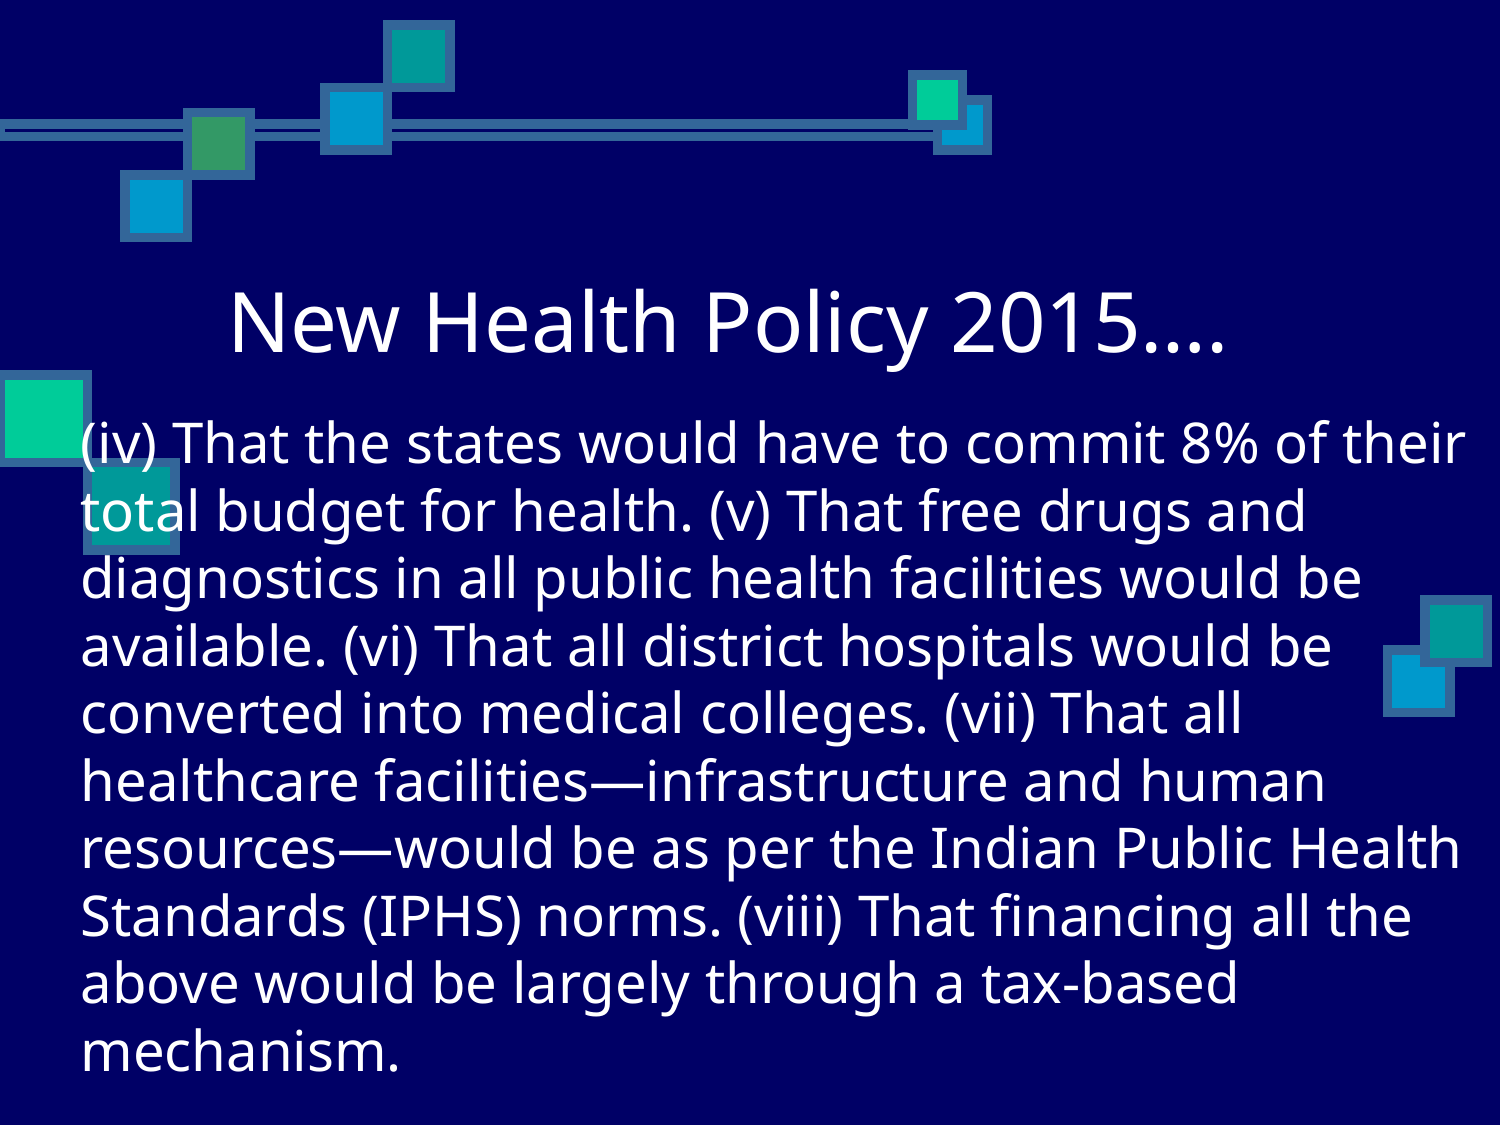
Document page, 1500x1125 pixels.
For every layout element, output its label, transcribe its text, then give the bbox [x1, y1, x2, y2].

title New Health Policy 2015…. [212, 199, 1376, 399]
list (iv) That the states would have to commit 8% of their total budget for health. (v) That free drugs and diagnostics in all public health facilities would be available. (vi) That all district hospitals would be converted into medical colleges. (vii) That all healthcare facilities—infrastructure and human resources—would be as per the Indian Public Health Standards (IPHS) norms. (viii) That financing all the above would be largely through a tax-based mechanism. [65, 399, 1500, 1051]
